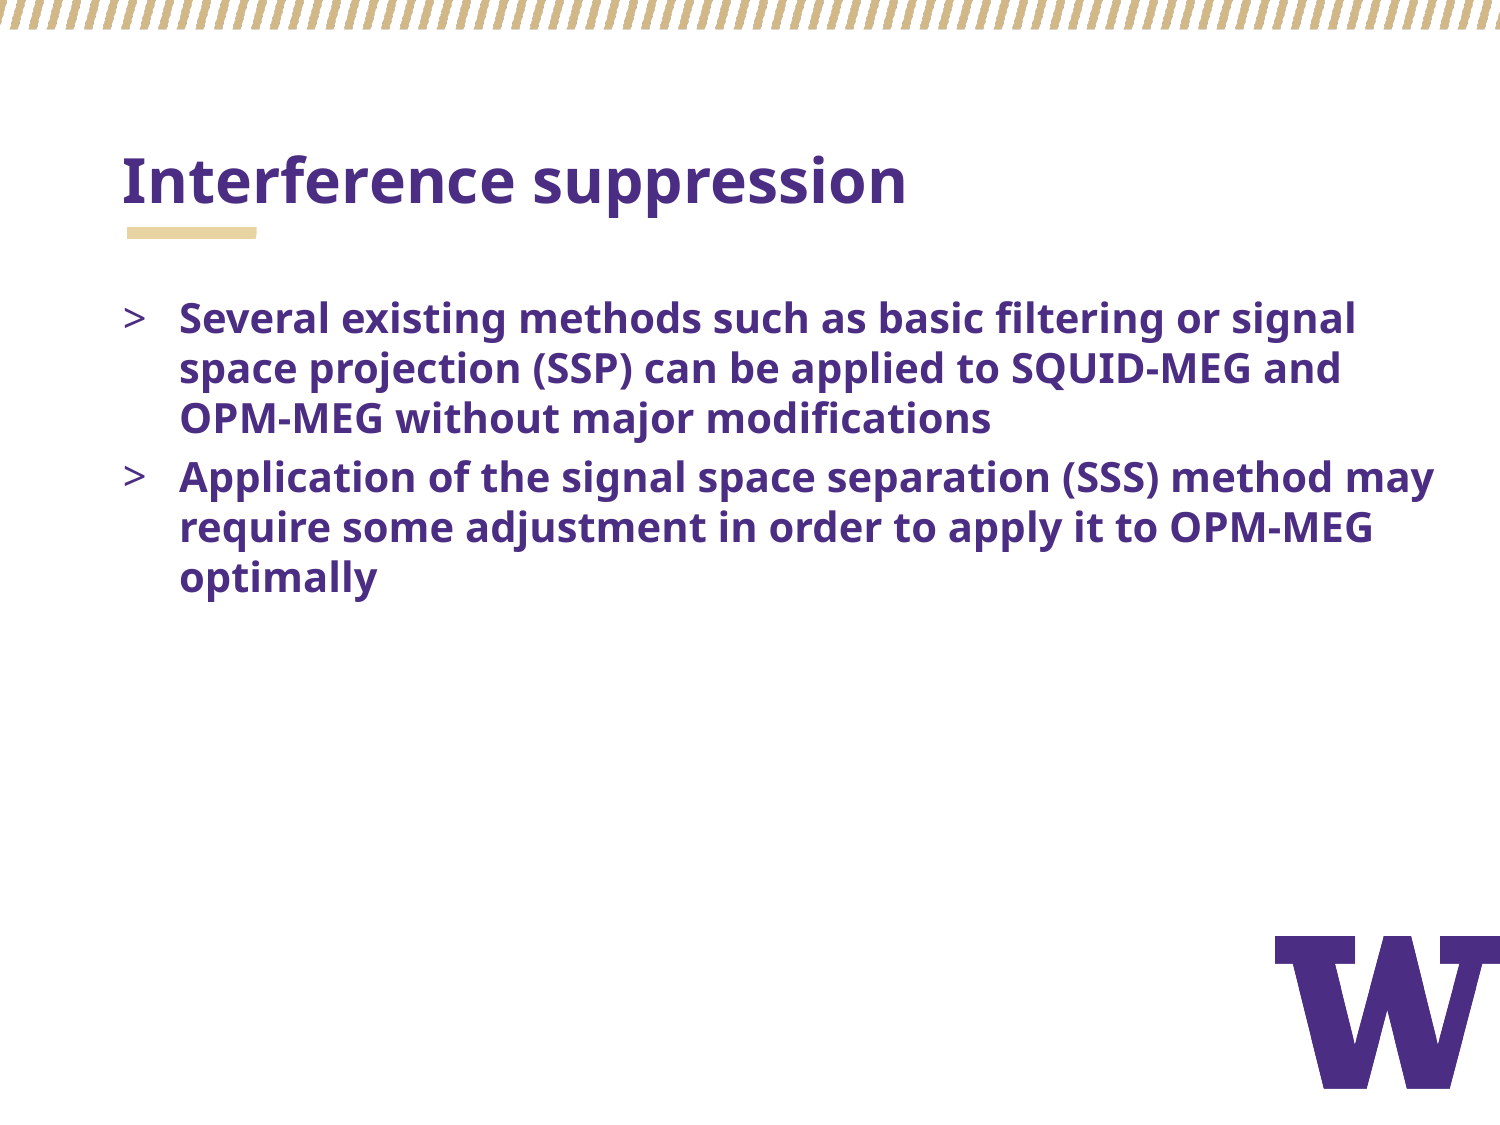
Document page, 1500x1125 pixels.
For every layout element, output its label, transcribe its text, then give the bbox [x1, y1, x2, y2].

picture [0, 0, 1500, 33]
title Interference suppression [108, 60, 1453, 224]
picture [1275, 936, 1500, 1089]
list Several existing methods such as basic filtering or signal space projection (SSP) can be applied to SQUID-MEG and OPM-MEG without major modifications Application of the signal space separation (SSS) method may require some adjustment in order to apply it to OPM-MEG optimally [108, 284, 1453, 893]
